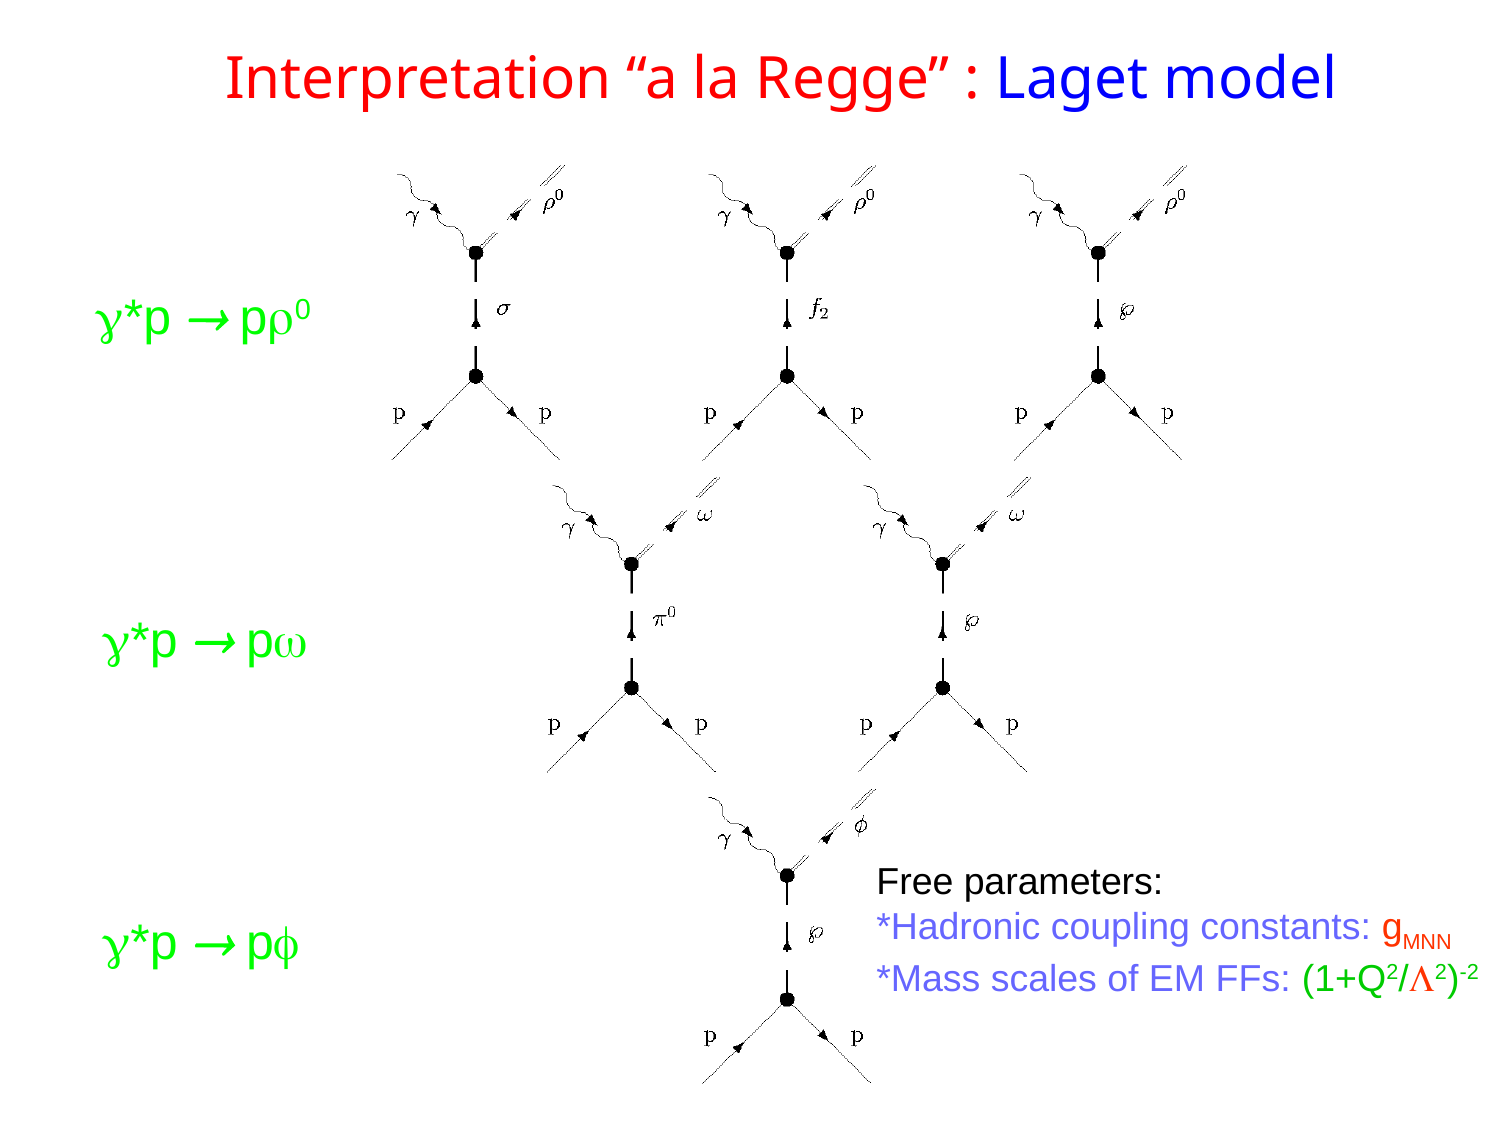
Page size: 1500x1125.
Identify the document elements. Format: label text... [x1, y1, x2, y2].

text_box g*p  pw [87, 599, 123, 675]
text_box Free parameters: *Hadronic coupling constants: gMNN *Mass scales of EM FFs: (1+Q2/L2)-2 [1378, 849, 1494, 1006]
text_box g*p  pr0 [80, 277, 123, 352]
text_box Interpretation “a la Regge” : Laget model [62, 12, 1500, 138]
picture [129, 99, 1370, 1125]
text_box g*p  pf [87, 902, 123, 978]
